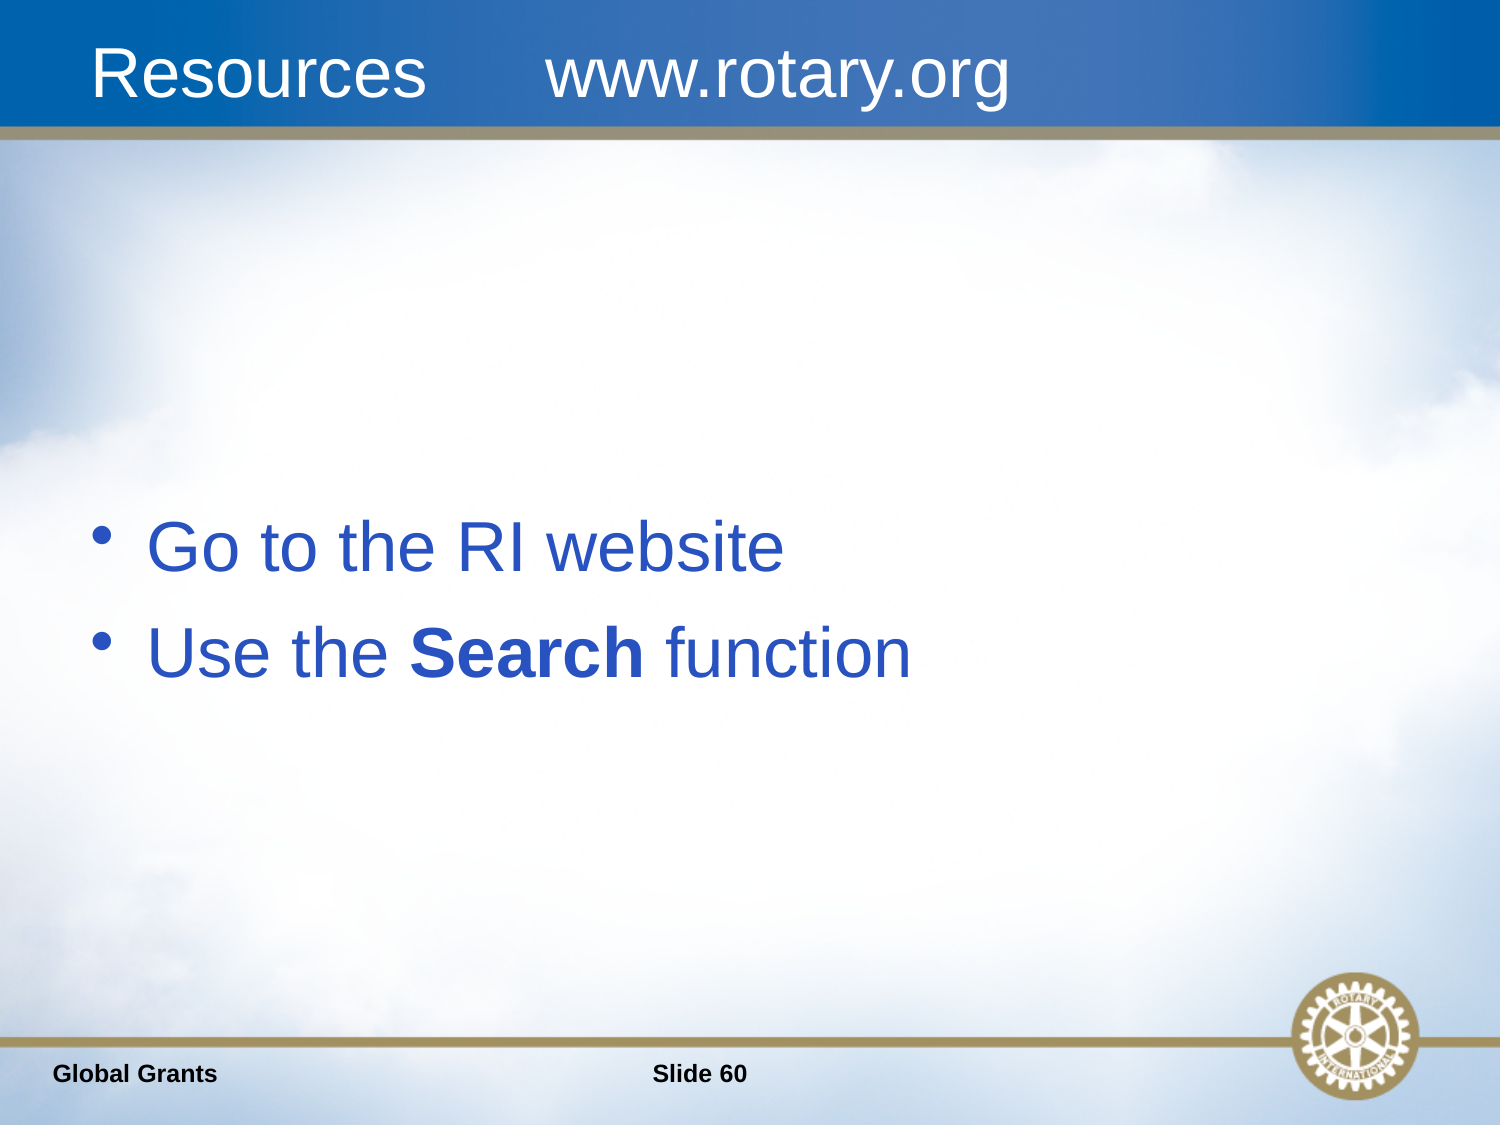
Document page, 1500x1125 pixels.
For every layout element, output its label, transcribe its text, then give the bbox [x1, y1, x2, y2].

footer Global Grants [37, 1049, 463, 1104]
slide_number Slide 60 [524, 1049, 876, 1104]
picture [0, 0, 1500, 1125]
title Resources www.rotary.org [74, 0, 1313, 138]
list Go to the RI website Use the Search function [74, 174, 1426, 1001]
